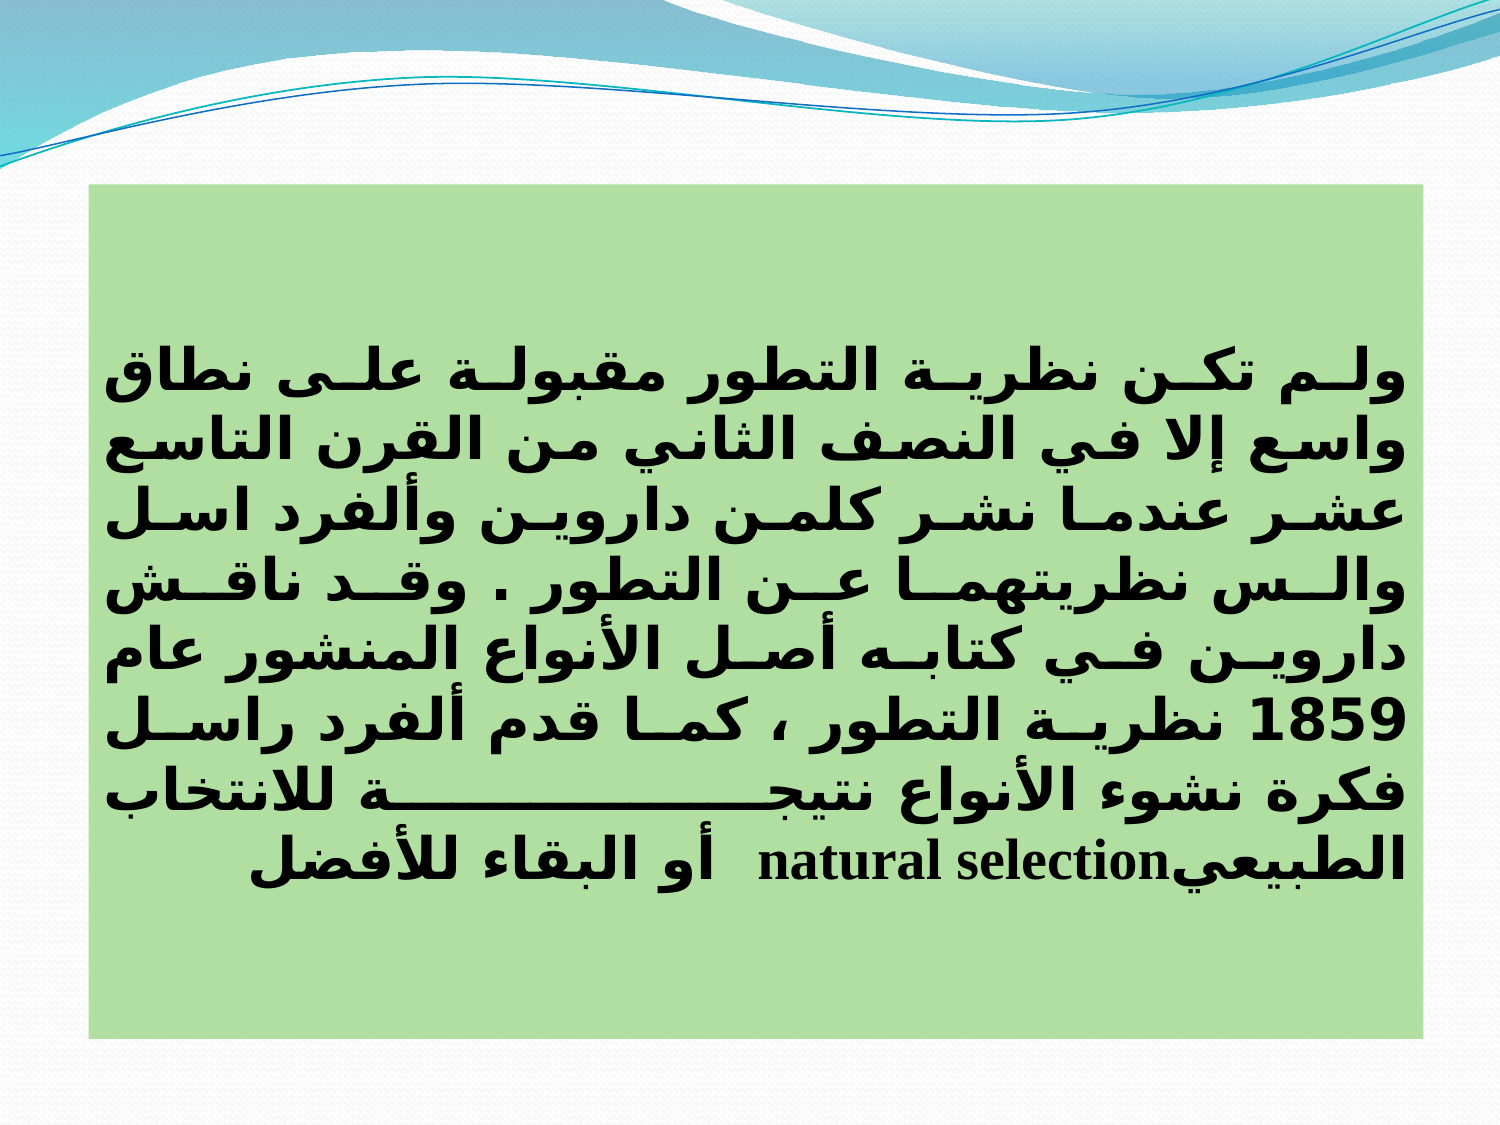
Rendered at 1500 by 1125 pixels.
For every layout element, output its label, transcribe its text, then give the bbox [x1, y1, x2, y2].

text_box ولم تكن نظرية التطور مقبولة على نطاق واسع إلا في النصف الثاني من القرن التاسع عشر عندما نشر كلمن داروين وألفرد اسل والس نظريتهما عن التطور . وقد ناقش داروين في كتابه أصل الأنواع المنشور عام 1859 نظرية التطور ، كما قدم ألفرد راسل فكرة نشوء الأنواع نتيجة للانتخاب الطبيعيnatural selection أو البقاء للأفضل [88, 184, 1424, 1039]
